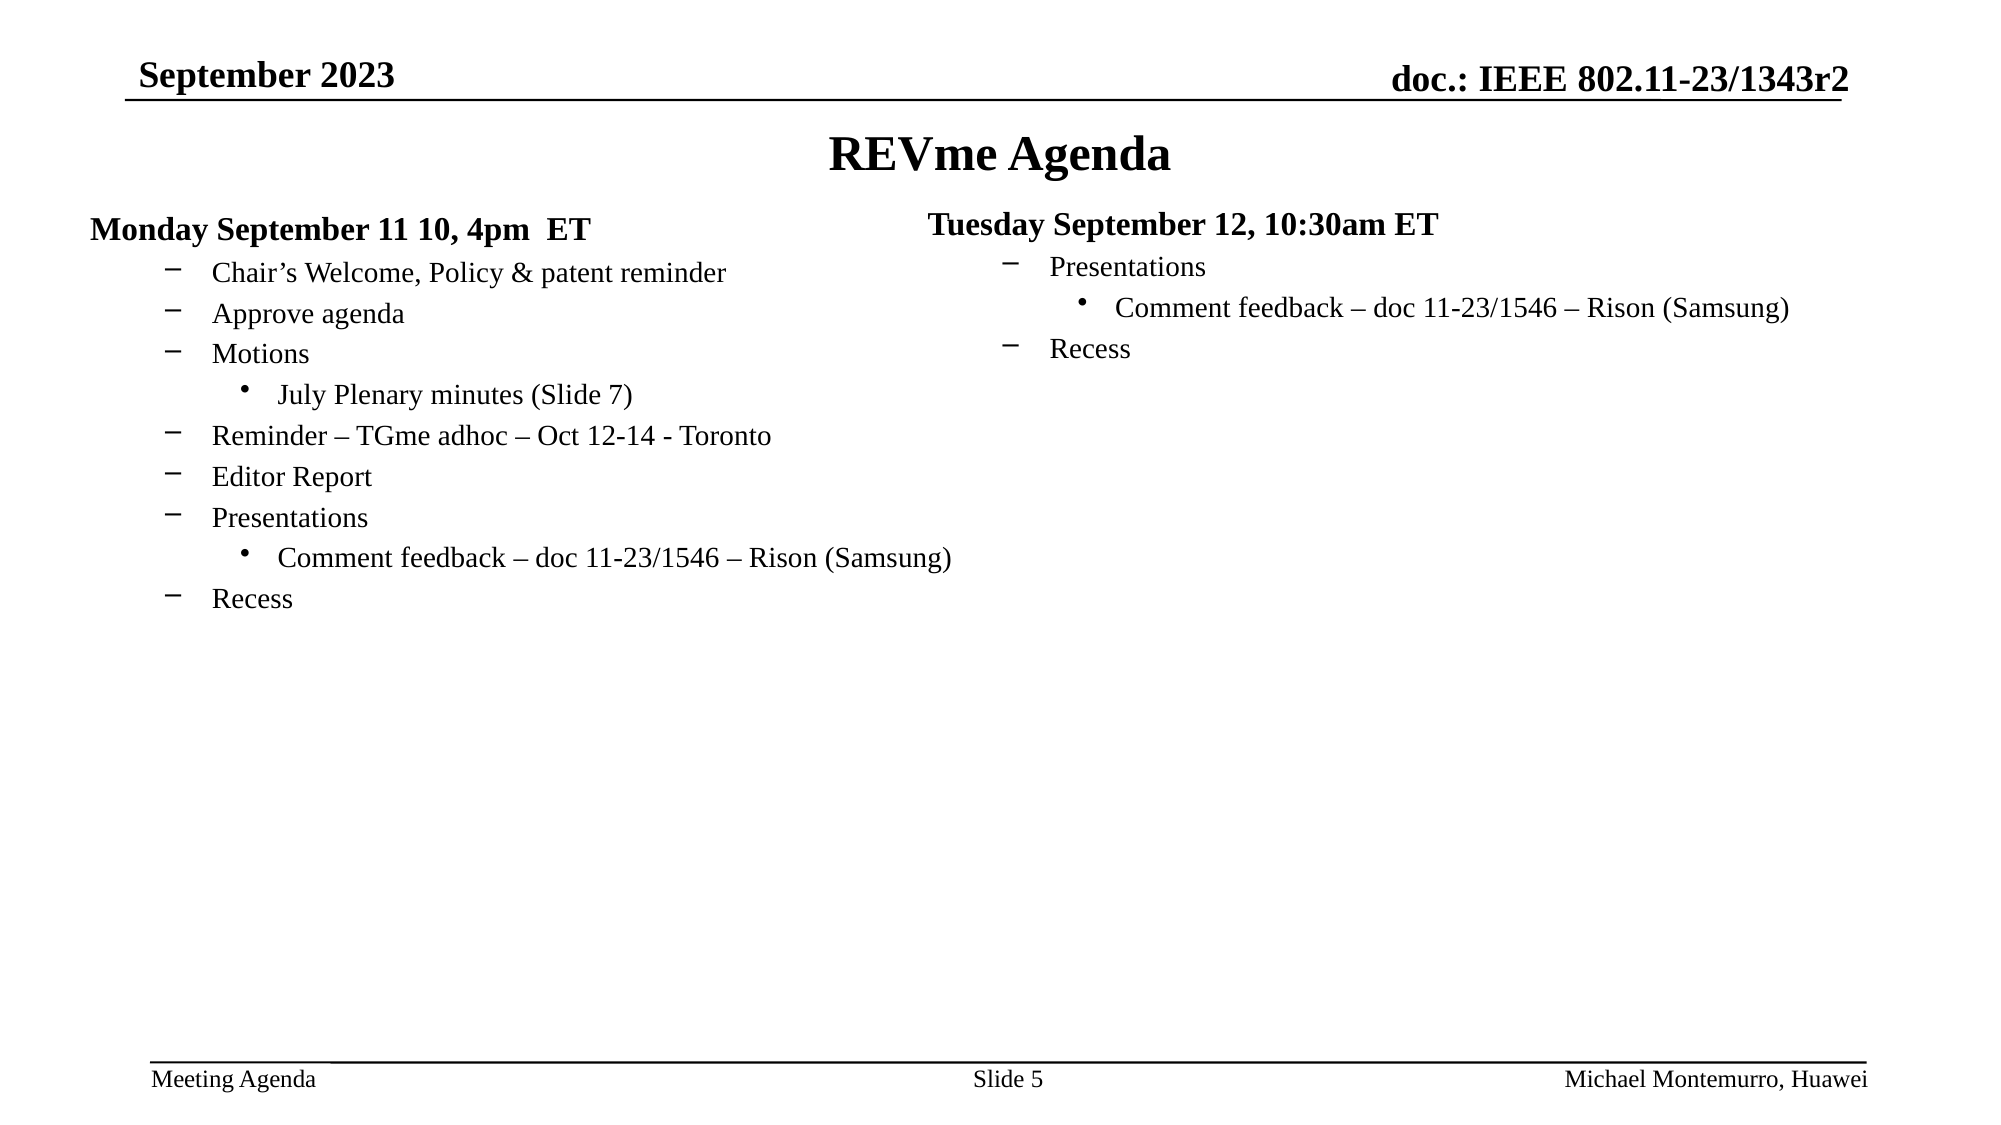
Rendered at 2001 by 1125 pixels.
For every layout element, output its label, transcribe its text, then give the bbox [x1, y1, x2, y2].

text_box Monday September 11 10, 4pm ET Chair’s Welcome, Policy & patent reminder Approve agenda Motions July Plenary minutes (Slide 7) Reminder – TGme adhoc – Oct 12-14 - Toronto Editor Report Presentations Comment feedback – doc 11-23/1546 – Rison (Samsung) Recess [74, 207, 1094, 621]
title REVme Agenda [362, 112, 1638, 188]
slide_number Slide 5 [972, 1061, 1045, 1093]
text_box Tuesday September 12, 10:30am ET Presentations Comment feedback – doc 11-23/1546 – Rison (Samsung) Recess [912, 202, 1938, 500]
footer Michael Montemurro, Huawei [1266, 1061, 1869, 1093]
